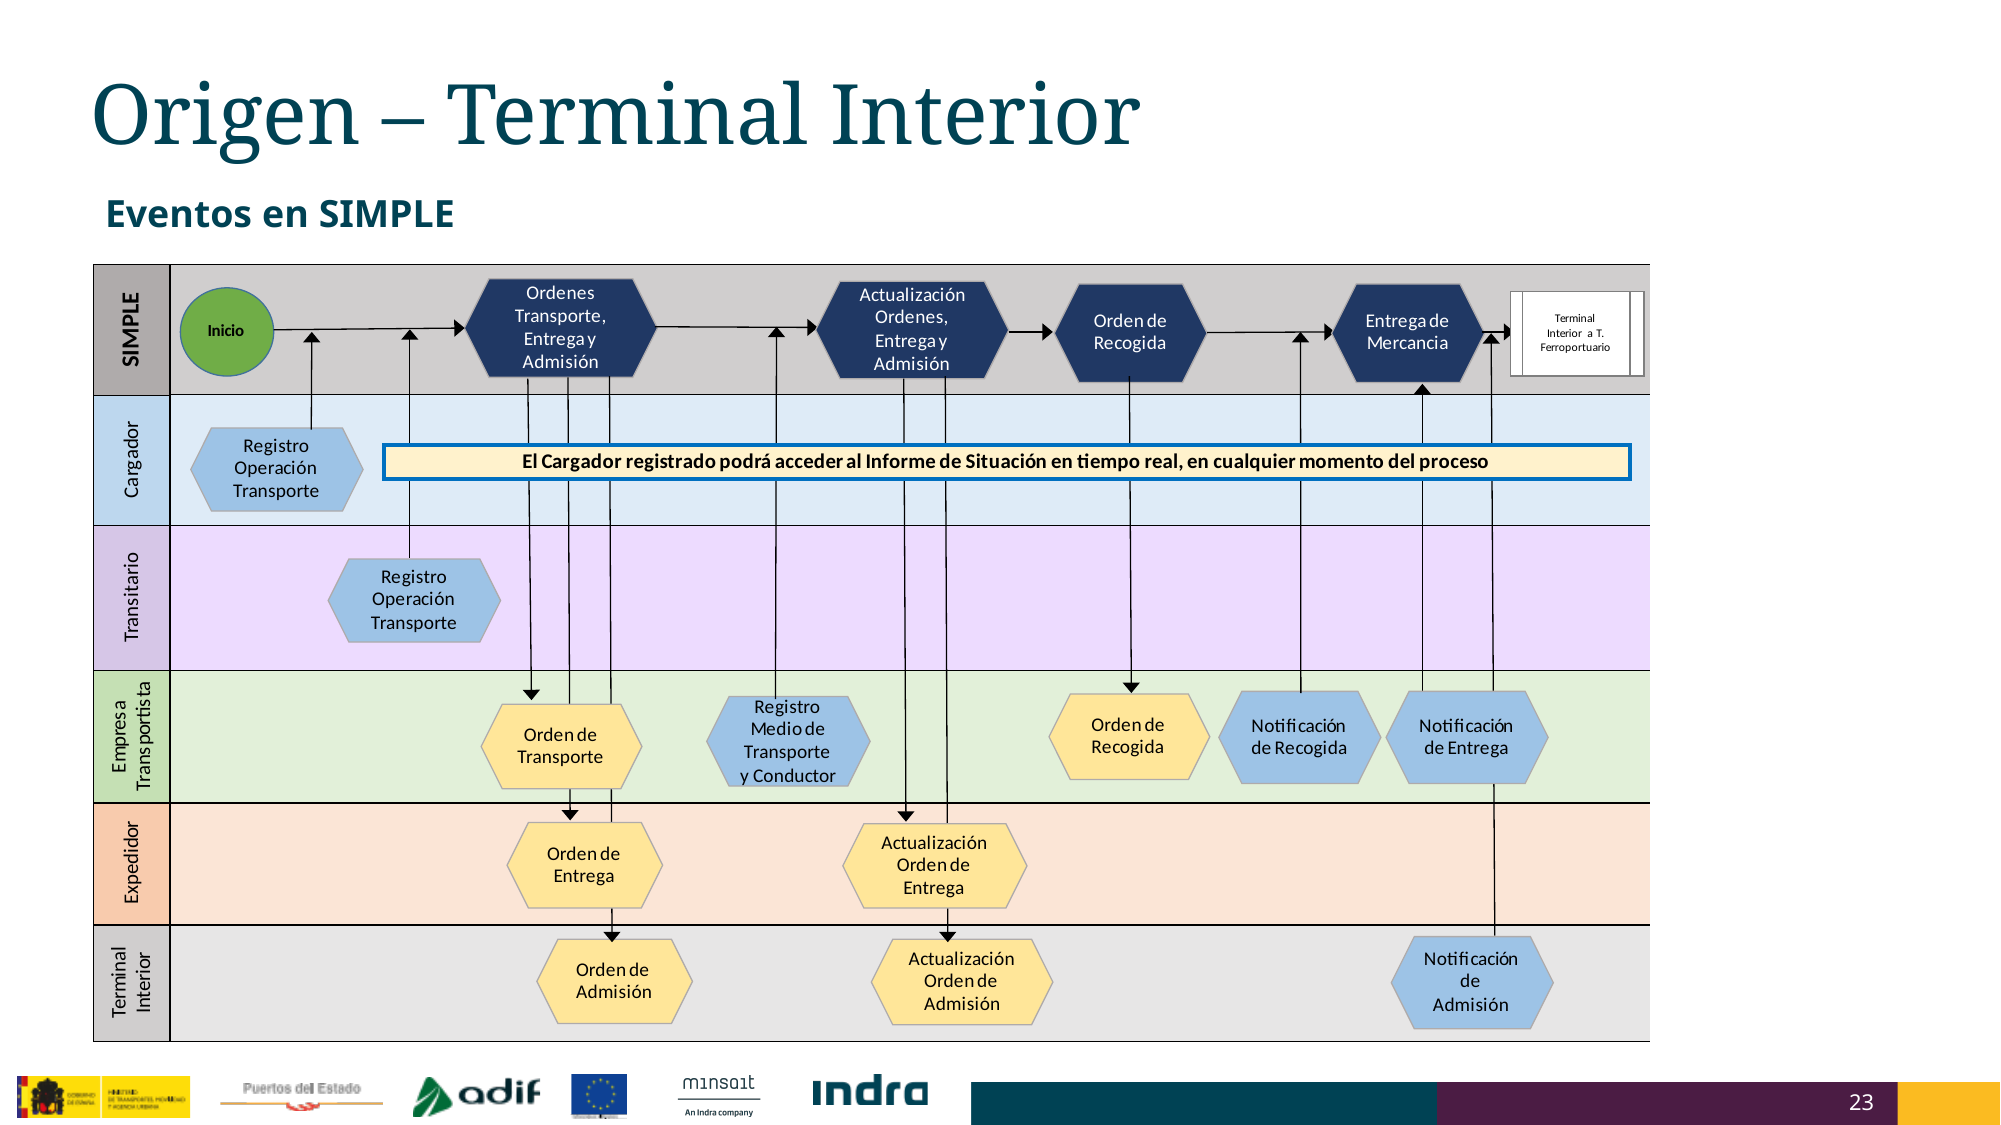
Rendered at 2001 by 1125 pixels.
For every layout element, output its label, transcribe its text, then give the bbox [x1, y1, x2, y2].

text_box Eventos en SIMPLE [90, 184, 1366, 242]
title Origen – Terminal Interior [90, 78, 1827, 185]
picture [92, 263, 1650, 1042]
